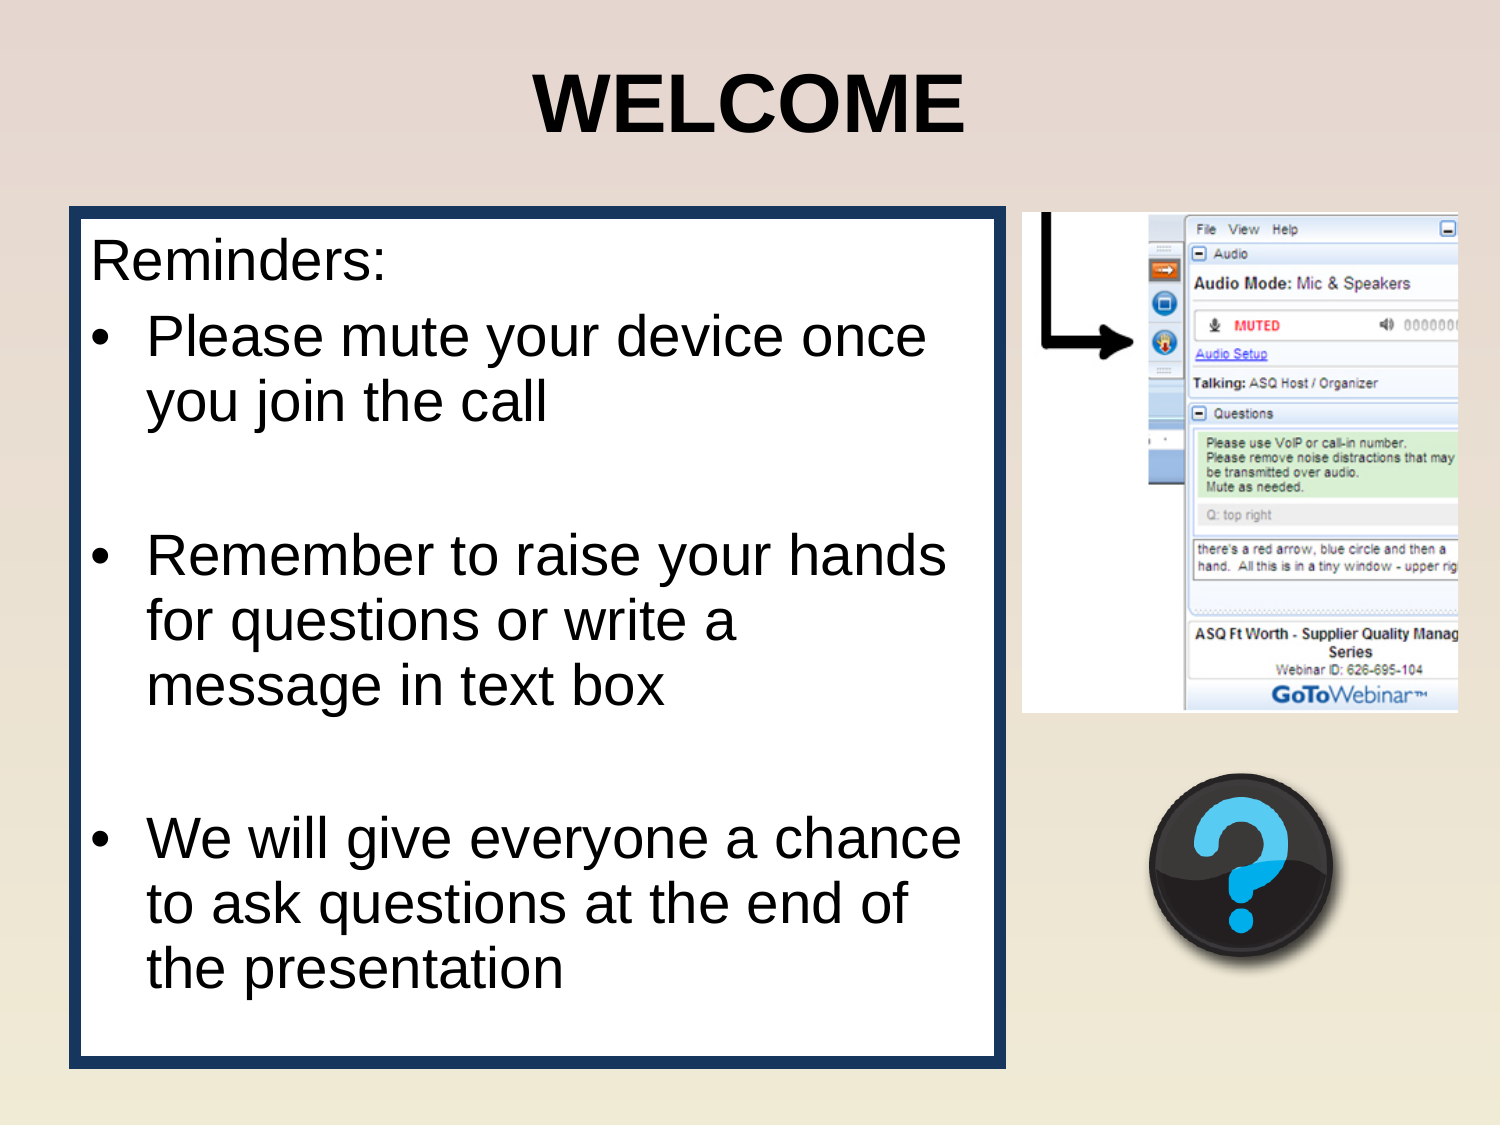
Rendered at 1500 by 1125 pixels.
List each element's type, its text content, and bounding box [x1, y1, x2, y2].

title WELCOME [75, 45, 1425, 163]
picture [1021, 212, 1459, 713]
list Reminders: Please mute your device once you join the call Remember to raise your hands for questions or write a message in text box We will give everyone a chance to ask questions at the end of the presentation [69, 206, 1006, 1069]
picture [1122, 748, 1357, 983]
